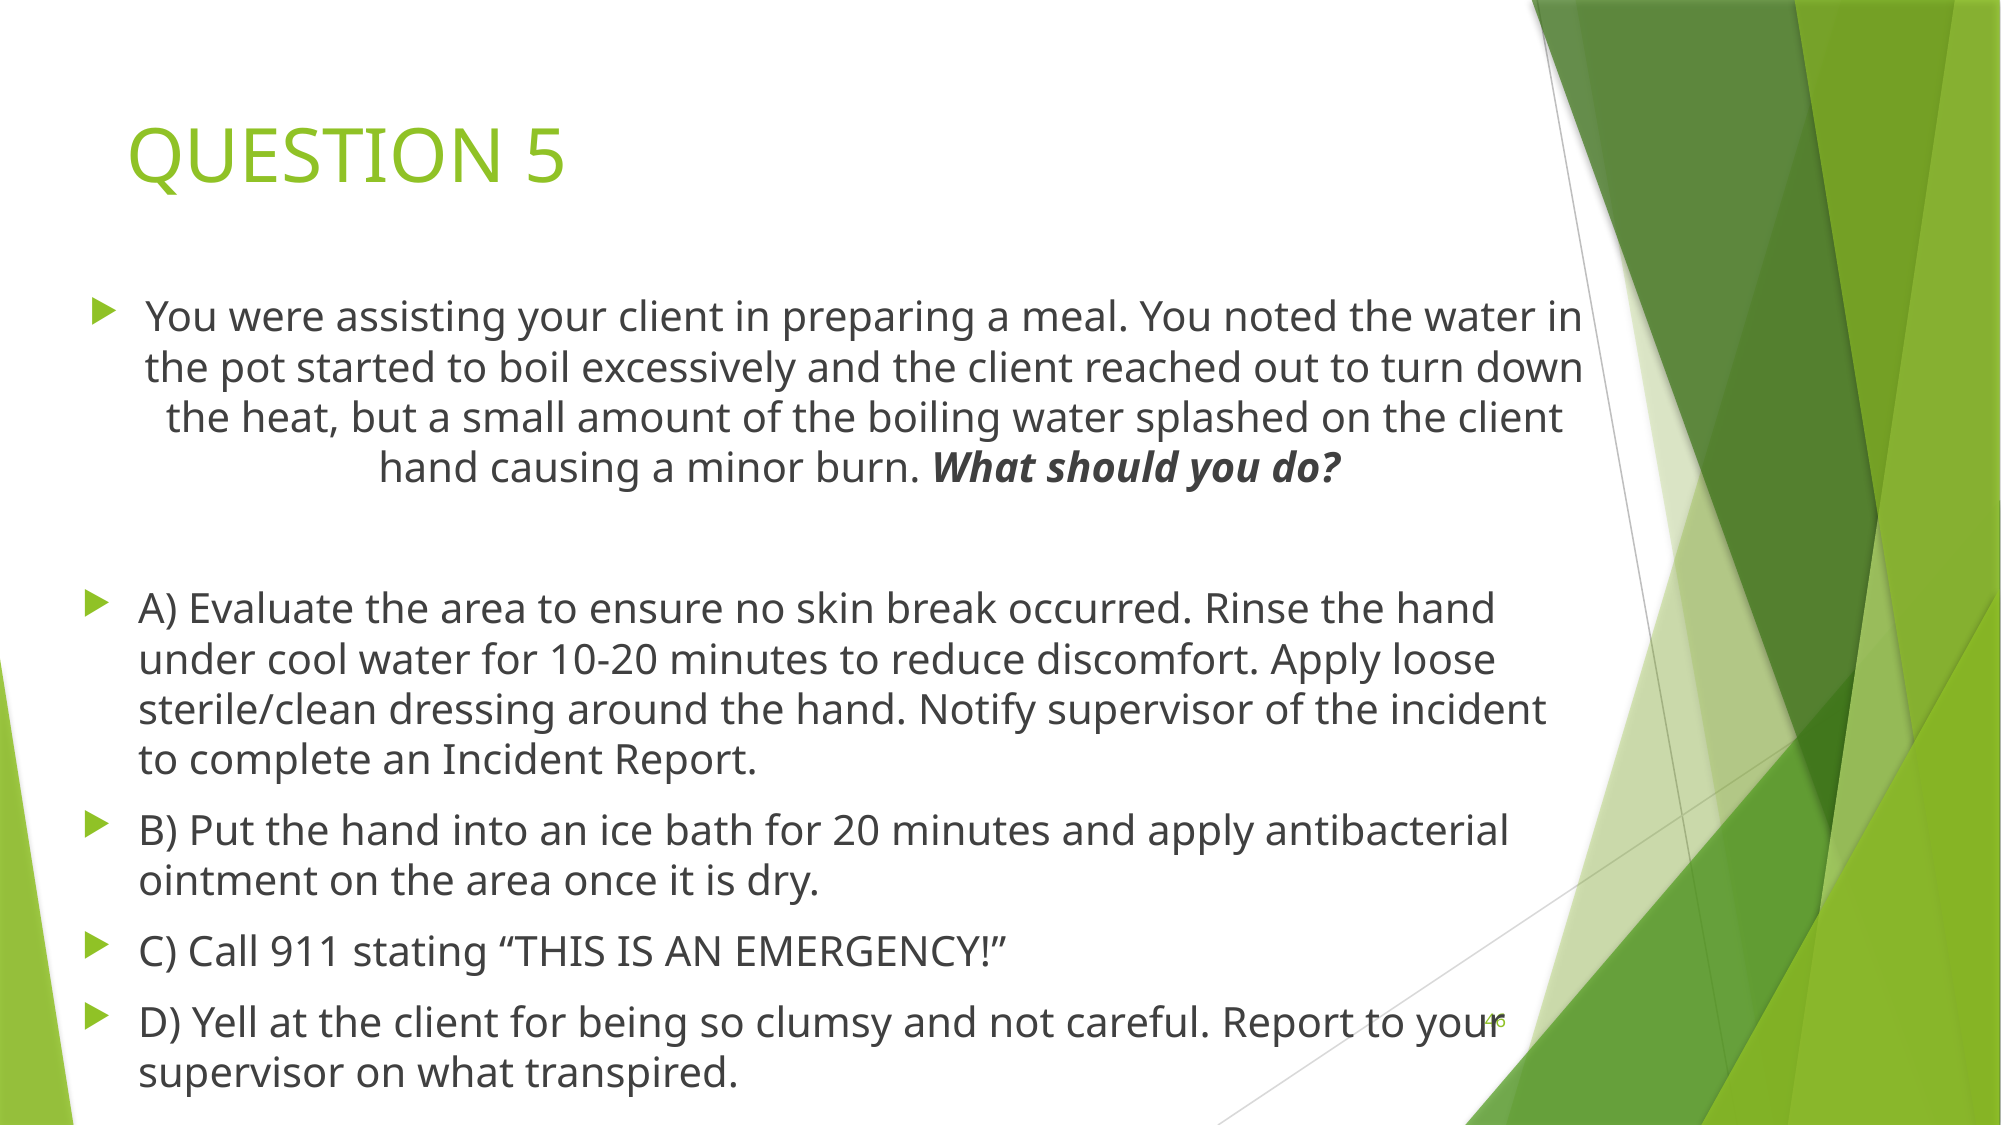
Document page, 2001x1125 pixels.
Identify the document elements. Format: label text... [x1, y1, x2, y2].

list You were assisting your client in preparing a meal. You noted the water in the pot started to boil excessively and the client reached out to turn down the heat, but a small amount of the boiling water splashed on the client hand causing a minor burn. What should you do? A) Evaluate the area to ensure no skin break occurred. Rinse the hand under cool water for 10-20 minutes to reduce discomfort. Apply loose sterile/clean dressing around the hand. Notify supervisor of the incident to complete an Incident Report. B) Put the hand into an ice bath for 20 minutes and apply antibacterial ointment on the area once it is dry. C) Call 911 stating “THIS IS AN EMERGENCY!” D) Yell at the client for being so clumsy and not careful. Report to your supervisor on what transpired. [66, 282, 1607, 1125]
slide_number 46 [1409, 991, 1522, 1051]
title QUESTION 5 [111, 99, 1522, 282]
